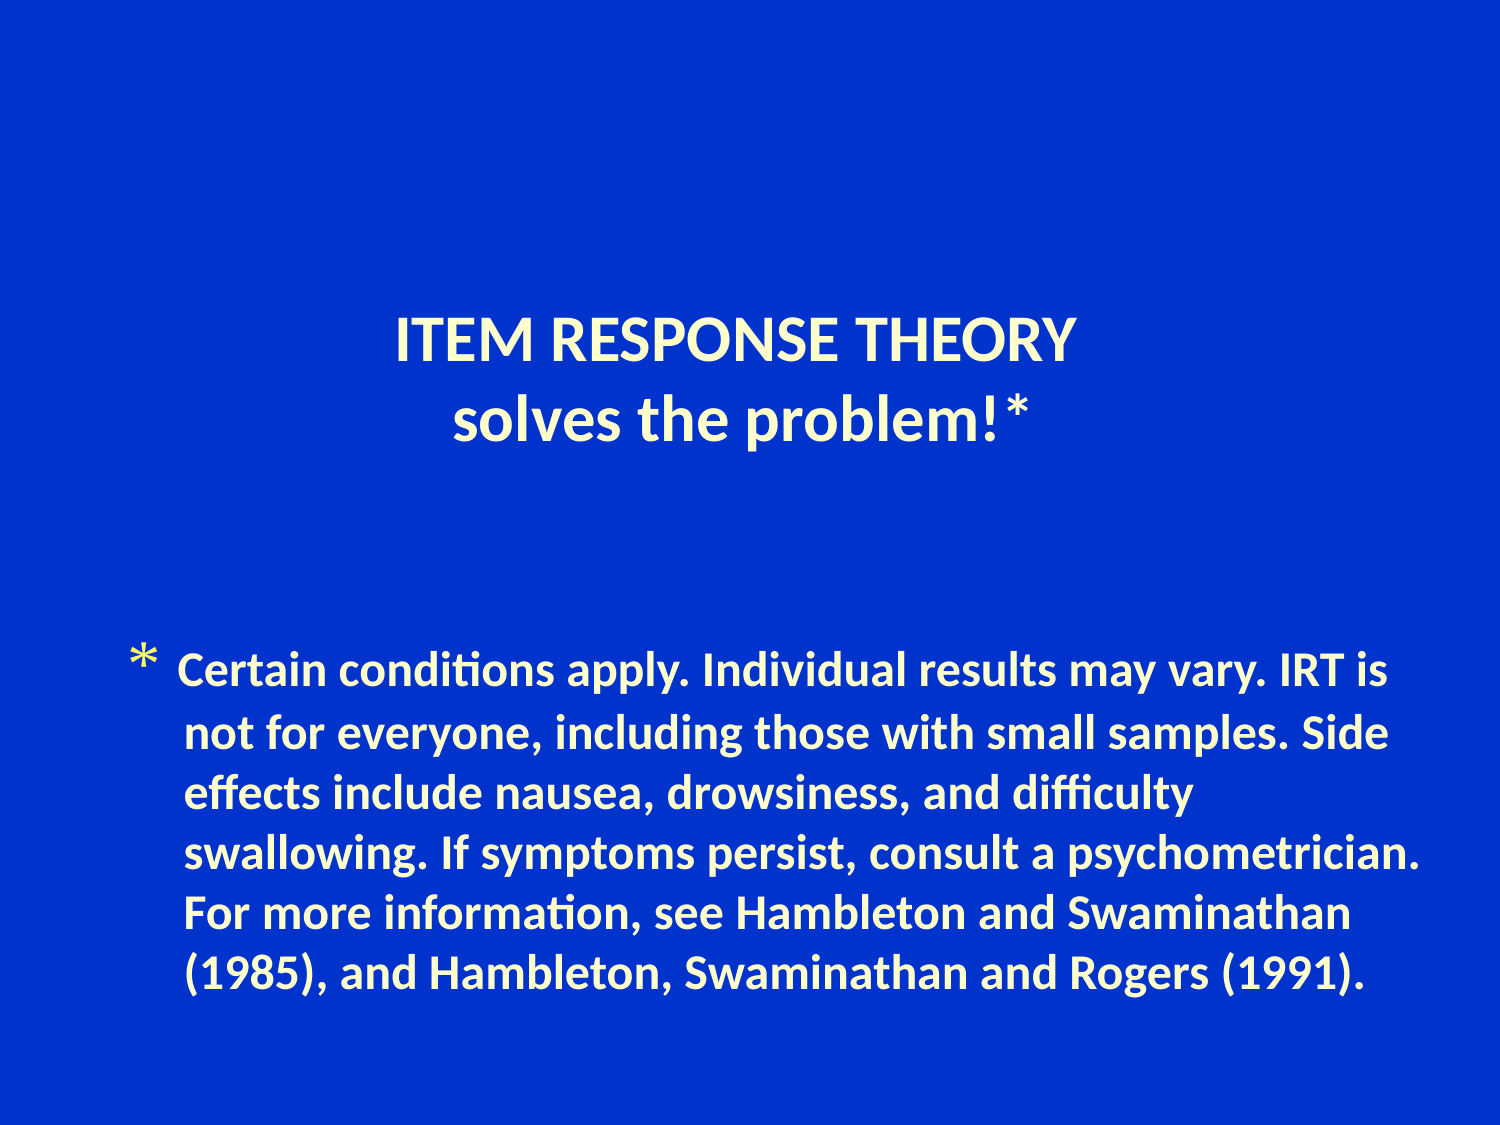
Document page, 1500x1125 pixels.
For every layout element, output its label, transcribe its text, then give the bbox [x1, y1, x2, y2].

title ITEM RESPONSE THEORY solves the problem!* [150, 262, 1338, 488]
text_box * Certain conditions apply. Individual results may vary. IRT is not for everyone, including those with small samples. Side effects include nausea, drowsiness, and difficulty swallowing. If symptoms persist, consult a psychometrician. For more information, see Hambleton and Swaminathan (1985), and Hambleton, Swaminathan and Rogers (1991). [112, 612, 1450, 1025]
